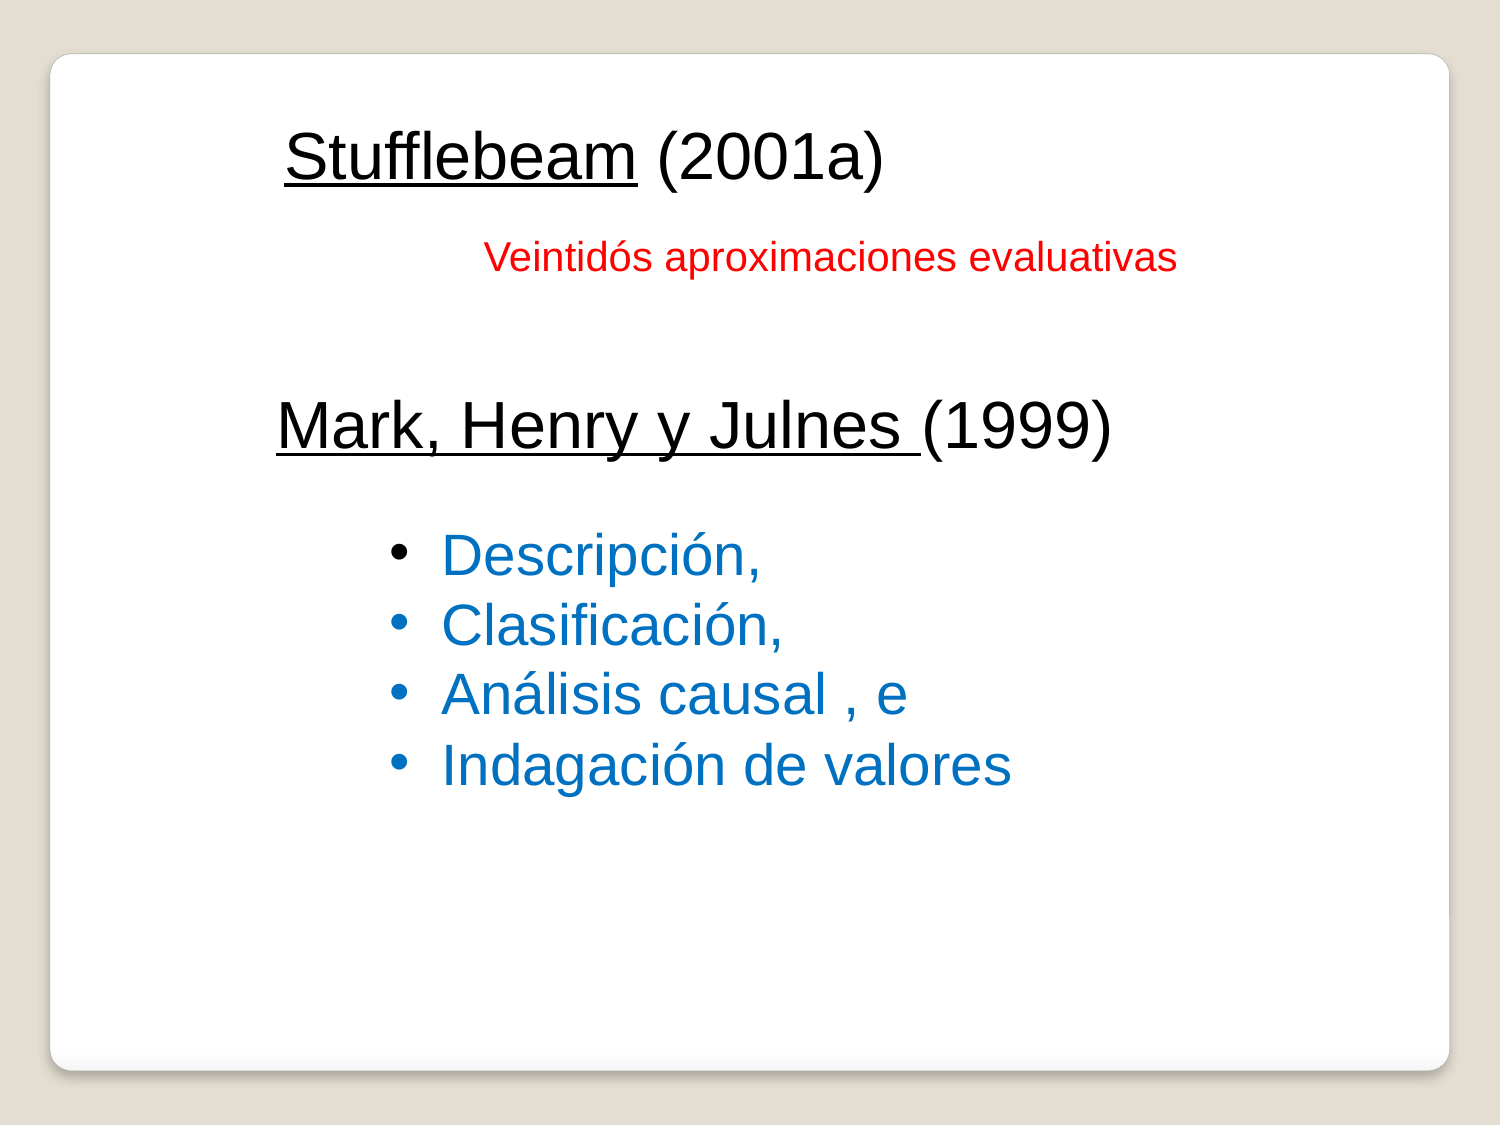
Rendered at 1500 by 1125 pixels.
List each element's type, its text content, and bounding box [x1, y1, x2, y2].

text_box Veintidós aproximaciones evaluativas [468, 222, 1207, 288]
text_box Descripción, Clasificación, Análisis causal , e Indagación de valores [374, 509, 1125, 804]
text_box Stufflebeam (2001a) [269, 105, 985, 201]
text_box Mark, Henry y Julnes (1999) [261, 374, 1129, 470]
